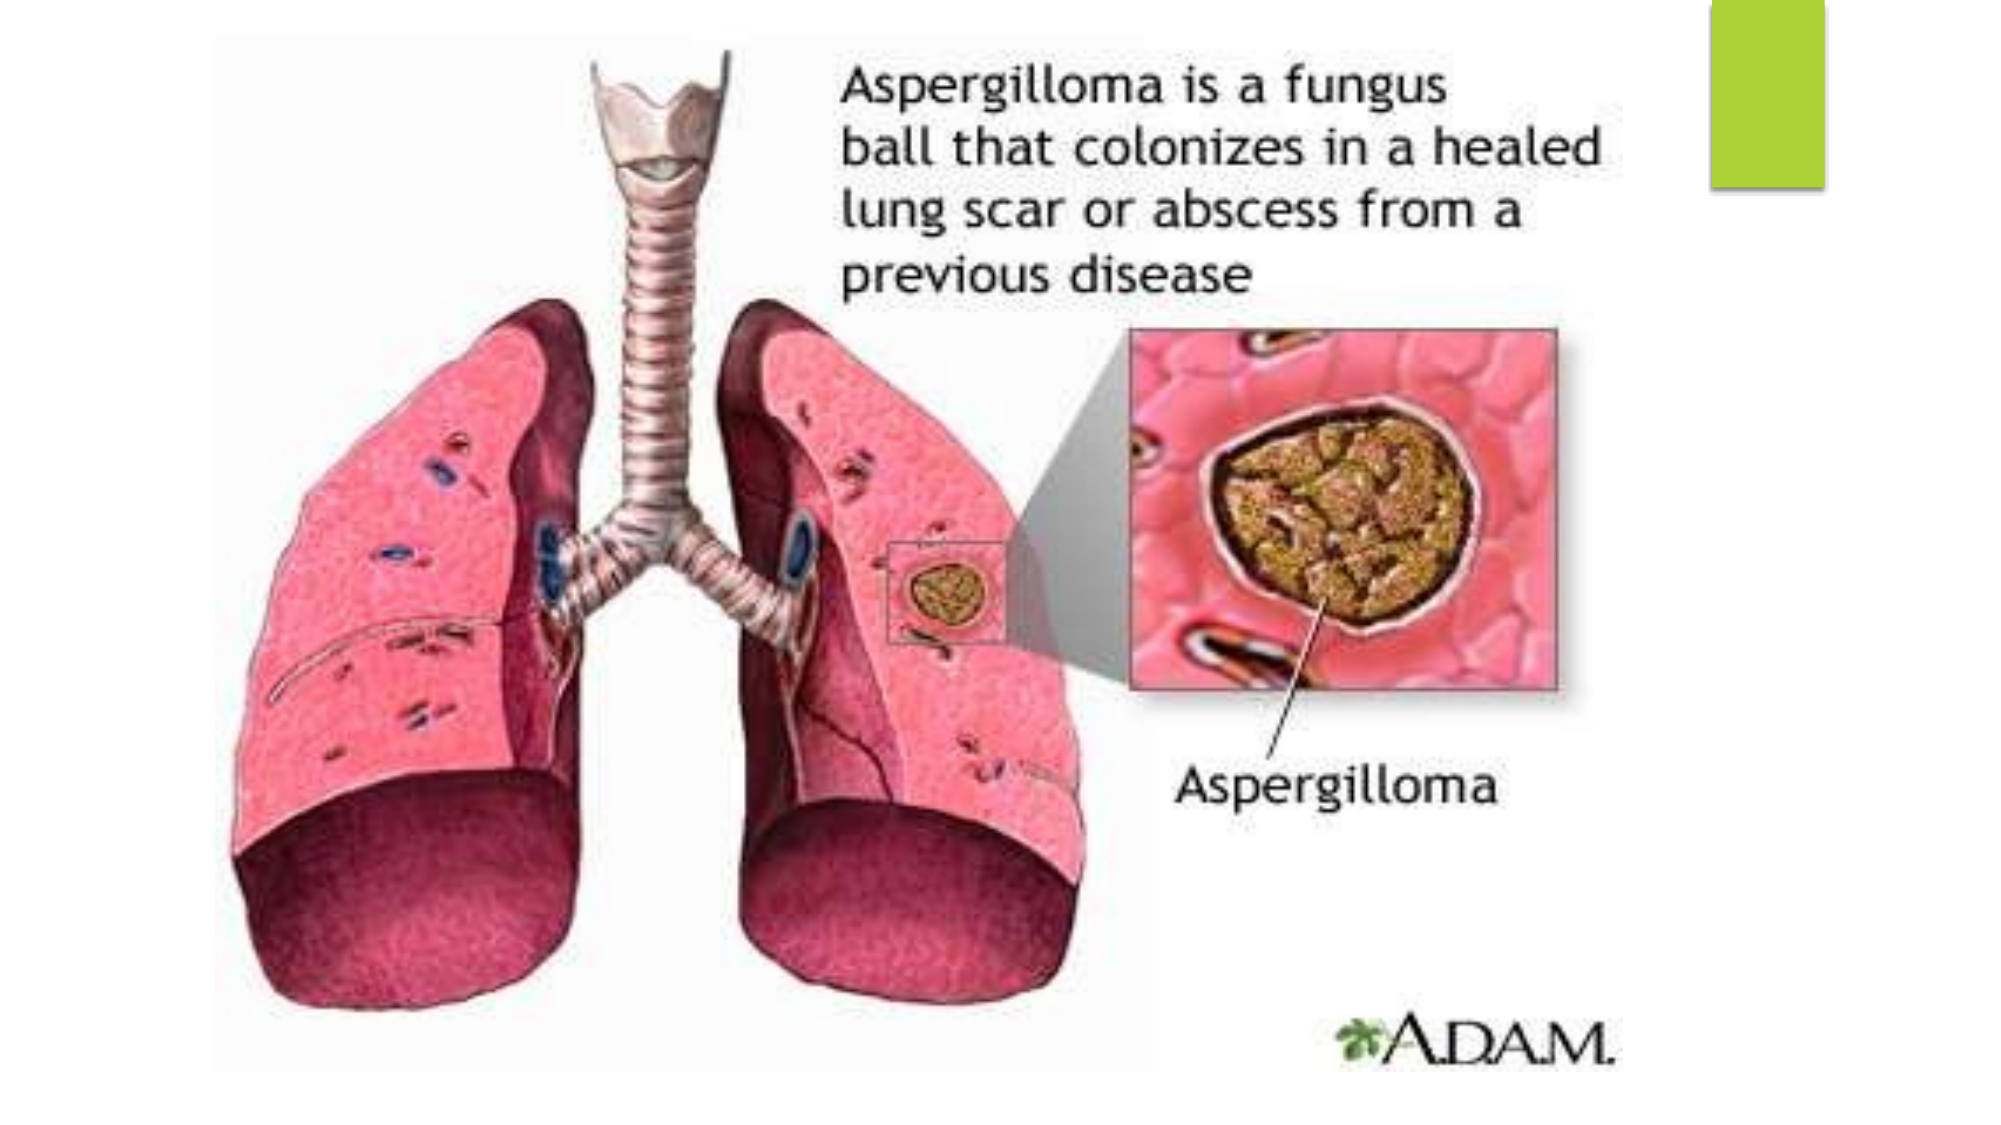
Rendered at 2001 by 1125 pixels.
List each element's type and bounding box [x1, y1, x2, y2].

picture [215, 24, 1623, 1072]
picture [1708, 3, 1829, 196]
